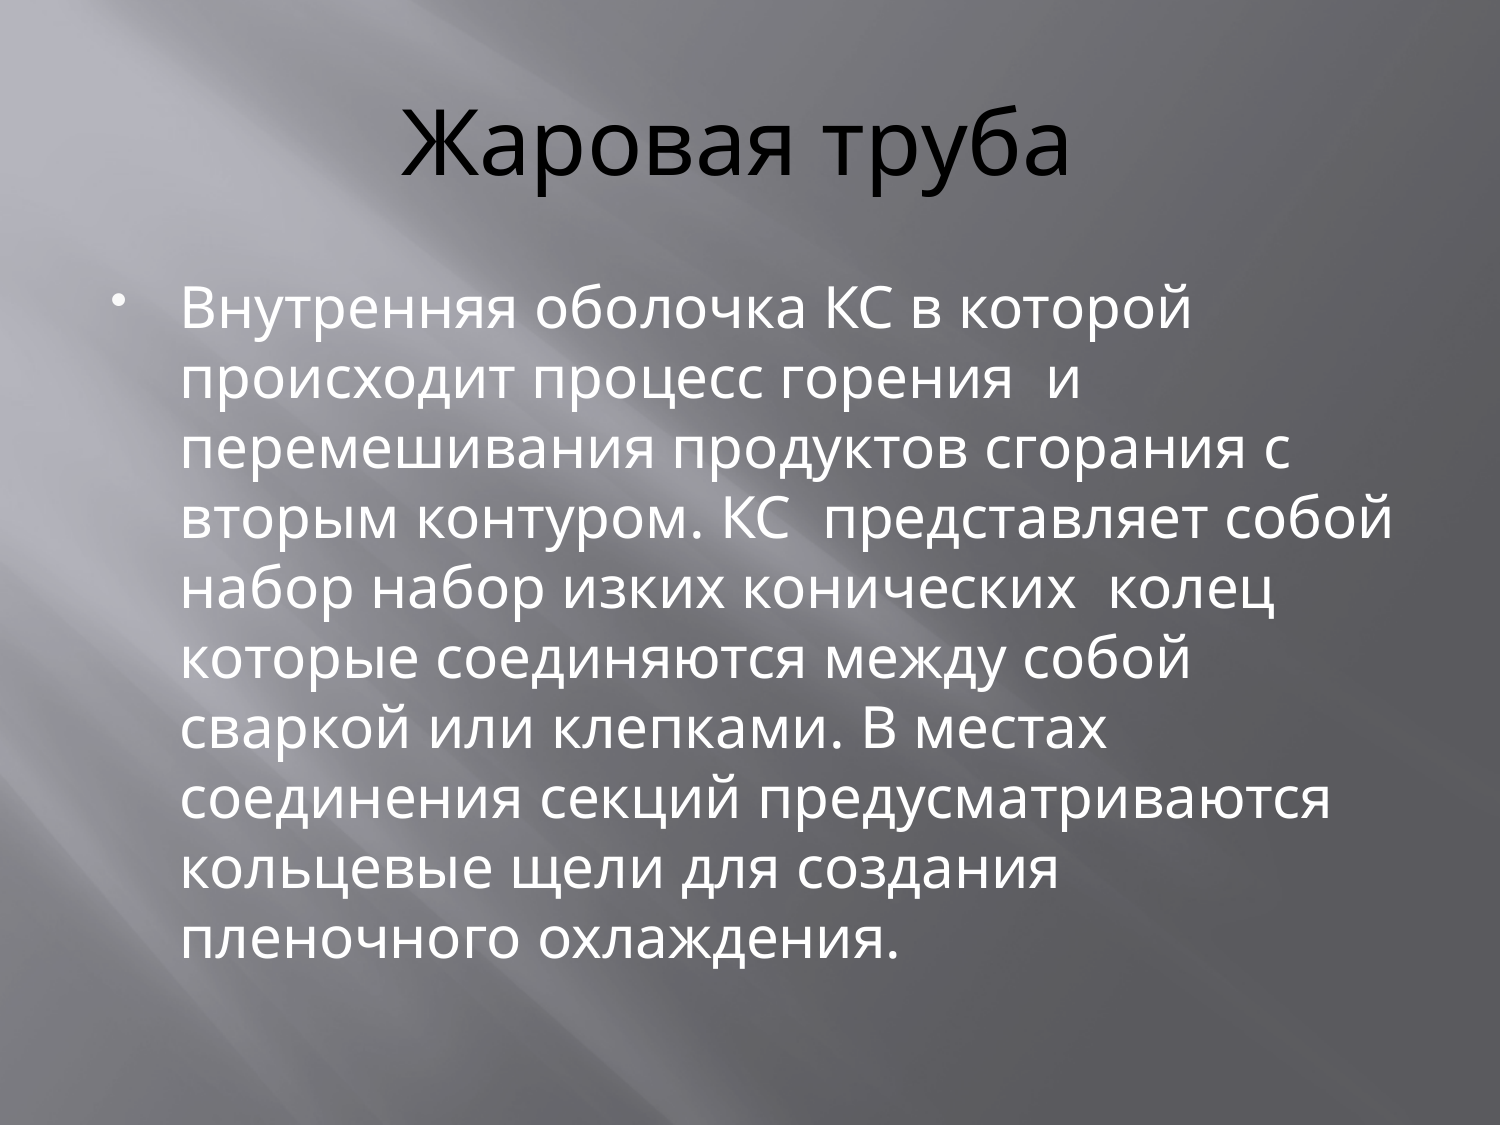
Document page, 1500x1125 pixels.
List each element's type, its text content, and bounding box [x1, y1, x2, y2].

list Внутренняя оболочка КС в которой происходит процесс горения и перемешивания продуктов сгорания с вторым контуром. КС представляет собой набор набор изких конических колец которые соединяются между собой сваркой или клепками. В местах соединения секций предусматриваются кольцевые щели для создания пленочного охлаждения. [75, 262, 1425, 1035]
title Жаровая труба [75, 45, 1425, 233]
